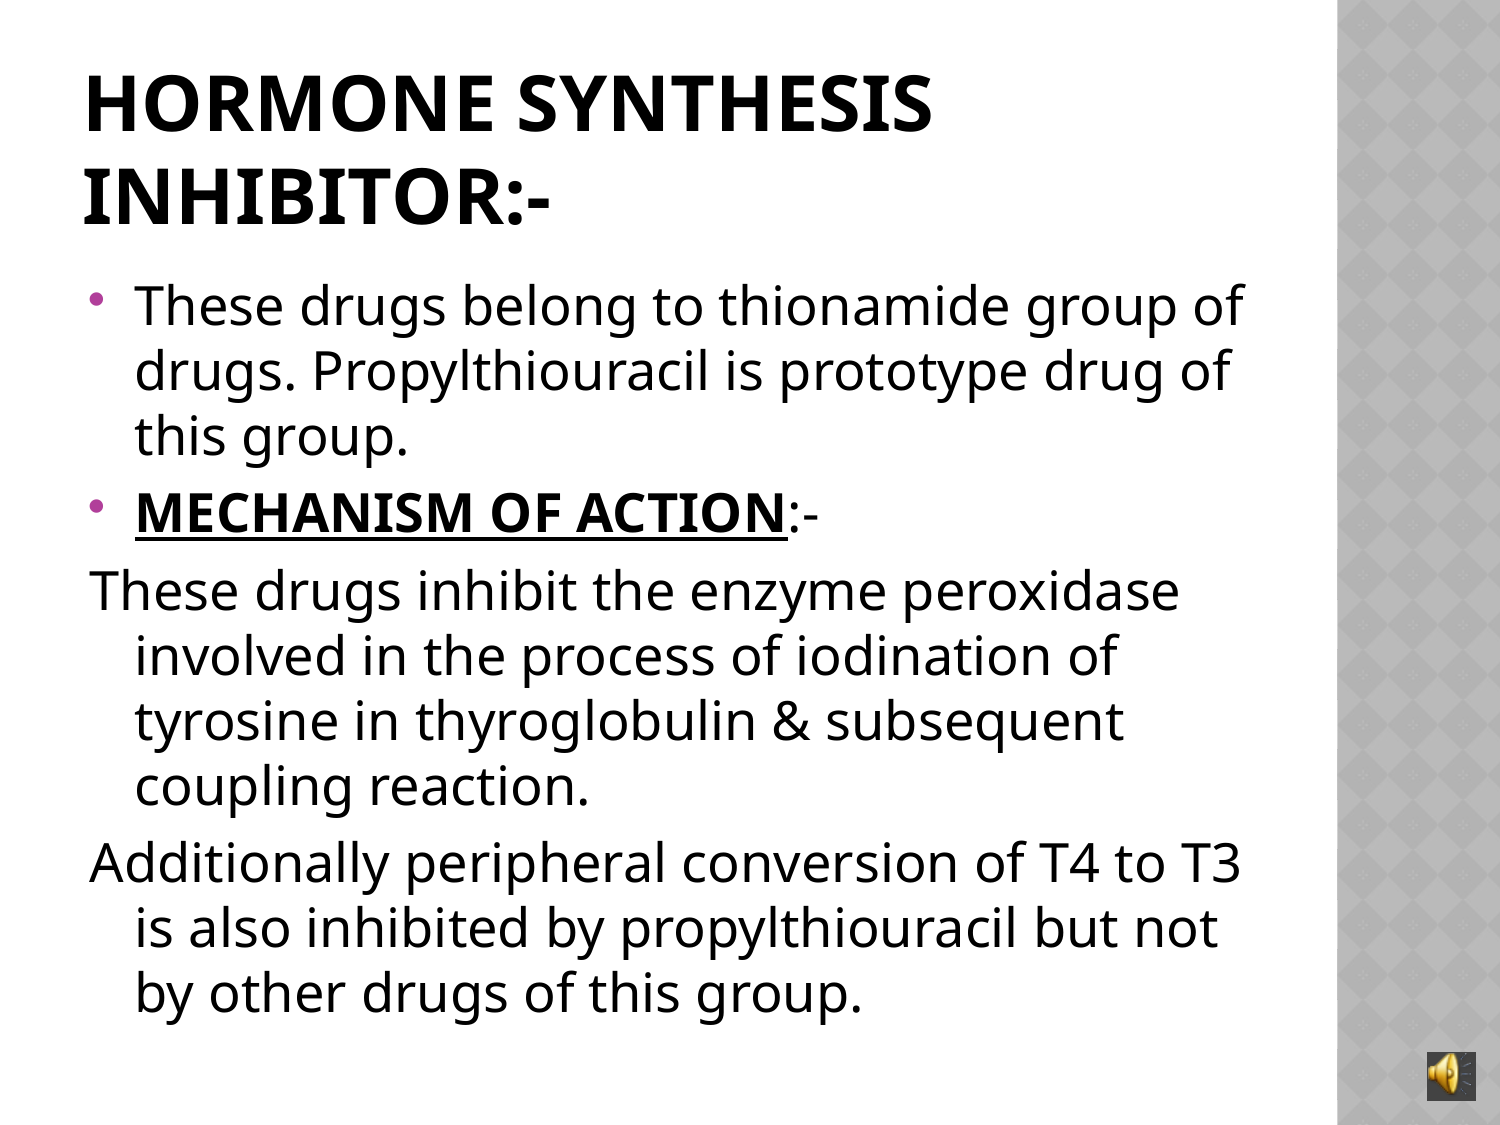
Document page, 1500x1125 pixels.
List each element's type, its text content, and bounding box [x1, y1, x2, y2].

list These drugs belong to thionamide group of drugs. Propylthiouracil is prototype drug of this group. MECHANISM OF ACTION:- These drugs inhibit the enzyme peroxidase involved in the process of iodination of tyrosine in thyroglobulin & subsequent coupling reaction. Additionally peripheral conversion of T4 to T3 is also inhibited by propylthiouracil but not by other drugs of this group. [75, 264, 1263, 1059]
picture [1426, 1051, 1477, 1102]
title HORMONE SYNTHESIS INHIBITOR:- [75, 52, 1263, 240]
